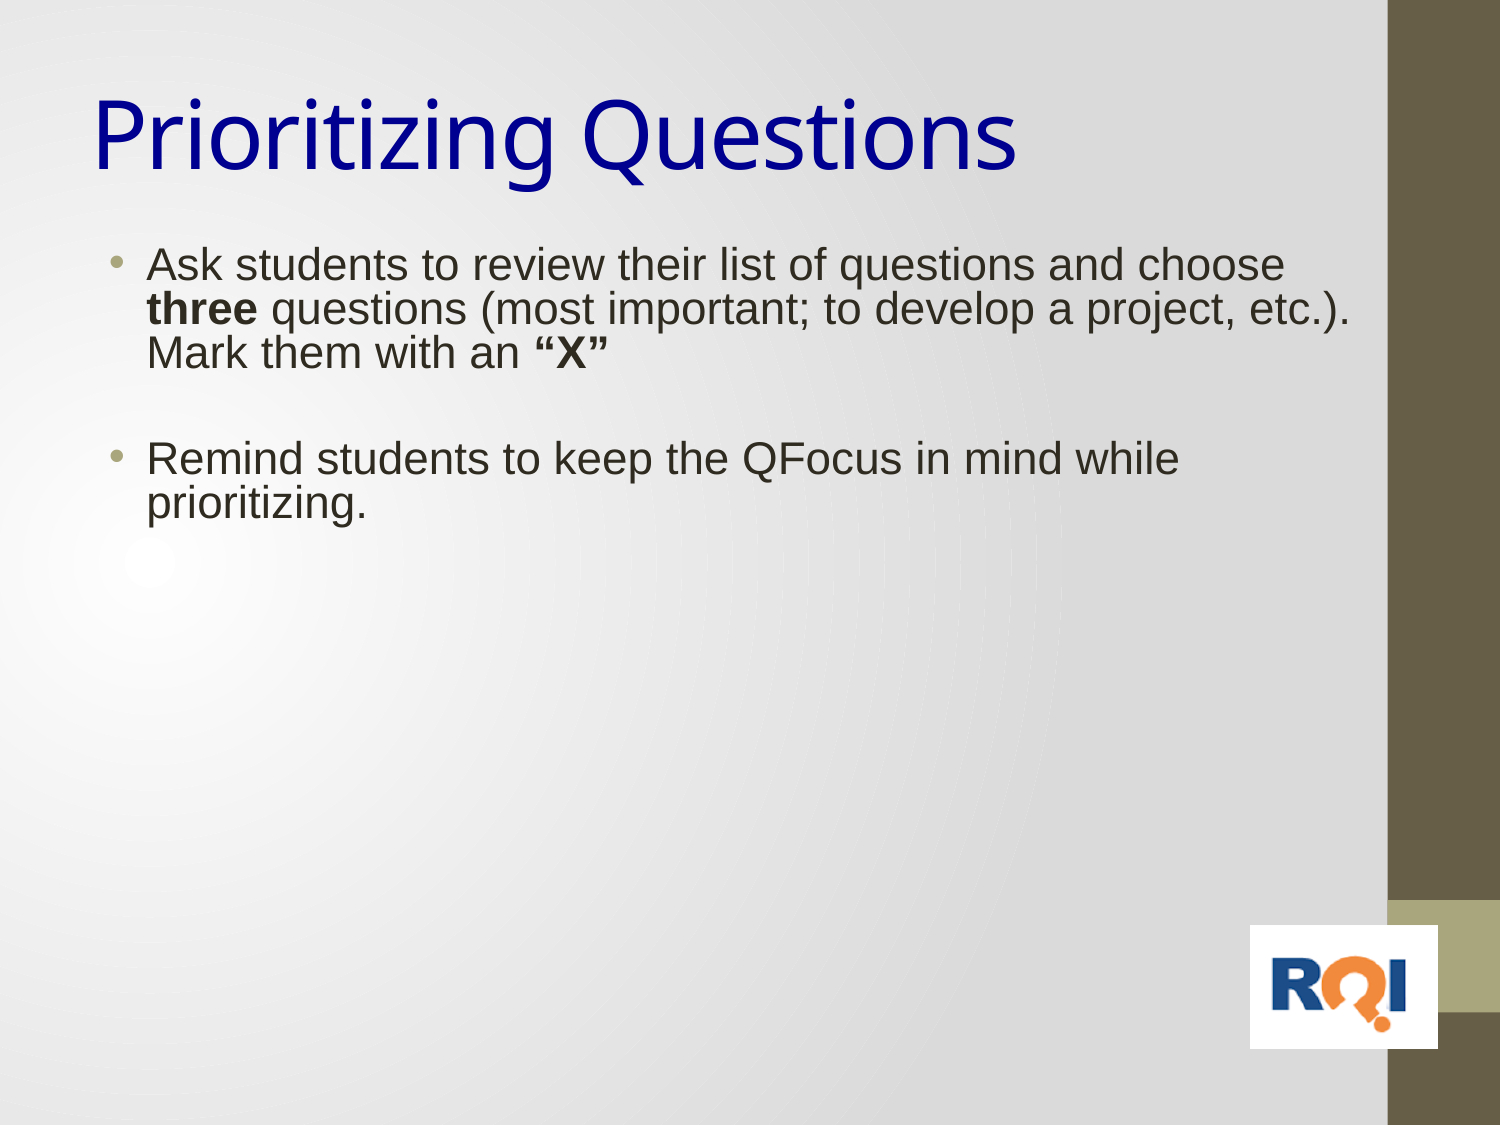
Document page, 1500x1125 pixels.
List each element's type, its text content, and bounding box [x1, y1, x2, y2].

title Prioritizing Questions [75, 87, 1300, 175]
picture [1249, 924, 1438, 1050]
list Ask students to review their list of questions and choose three questions (most important; to develop a project, etc.). Mark them with an “X” Remind students to keep the QFocus in mind while prioritizing. [75, 237, 1425, 1048]
